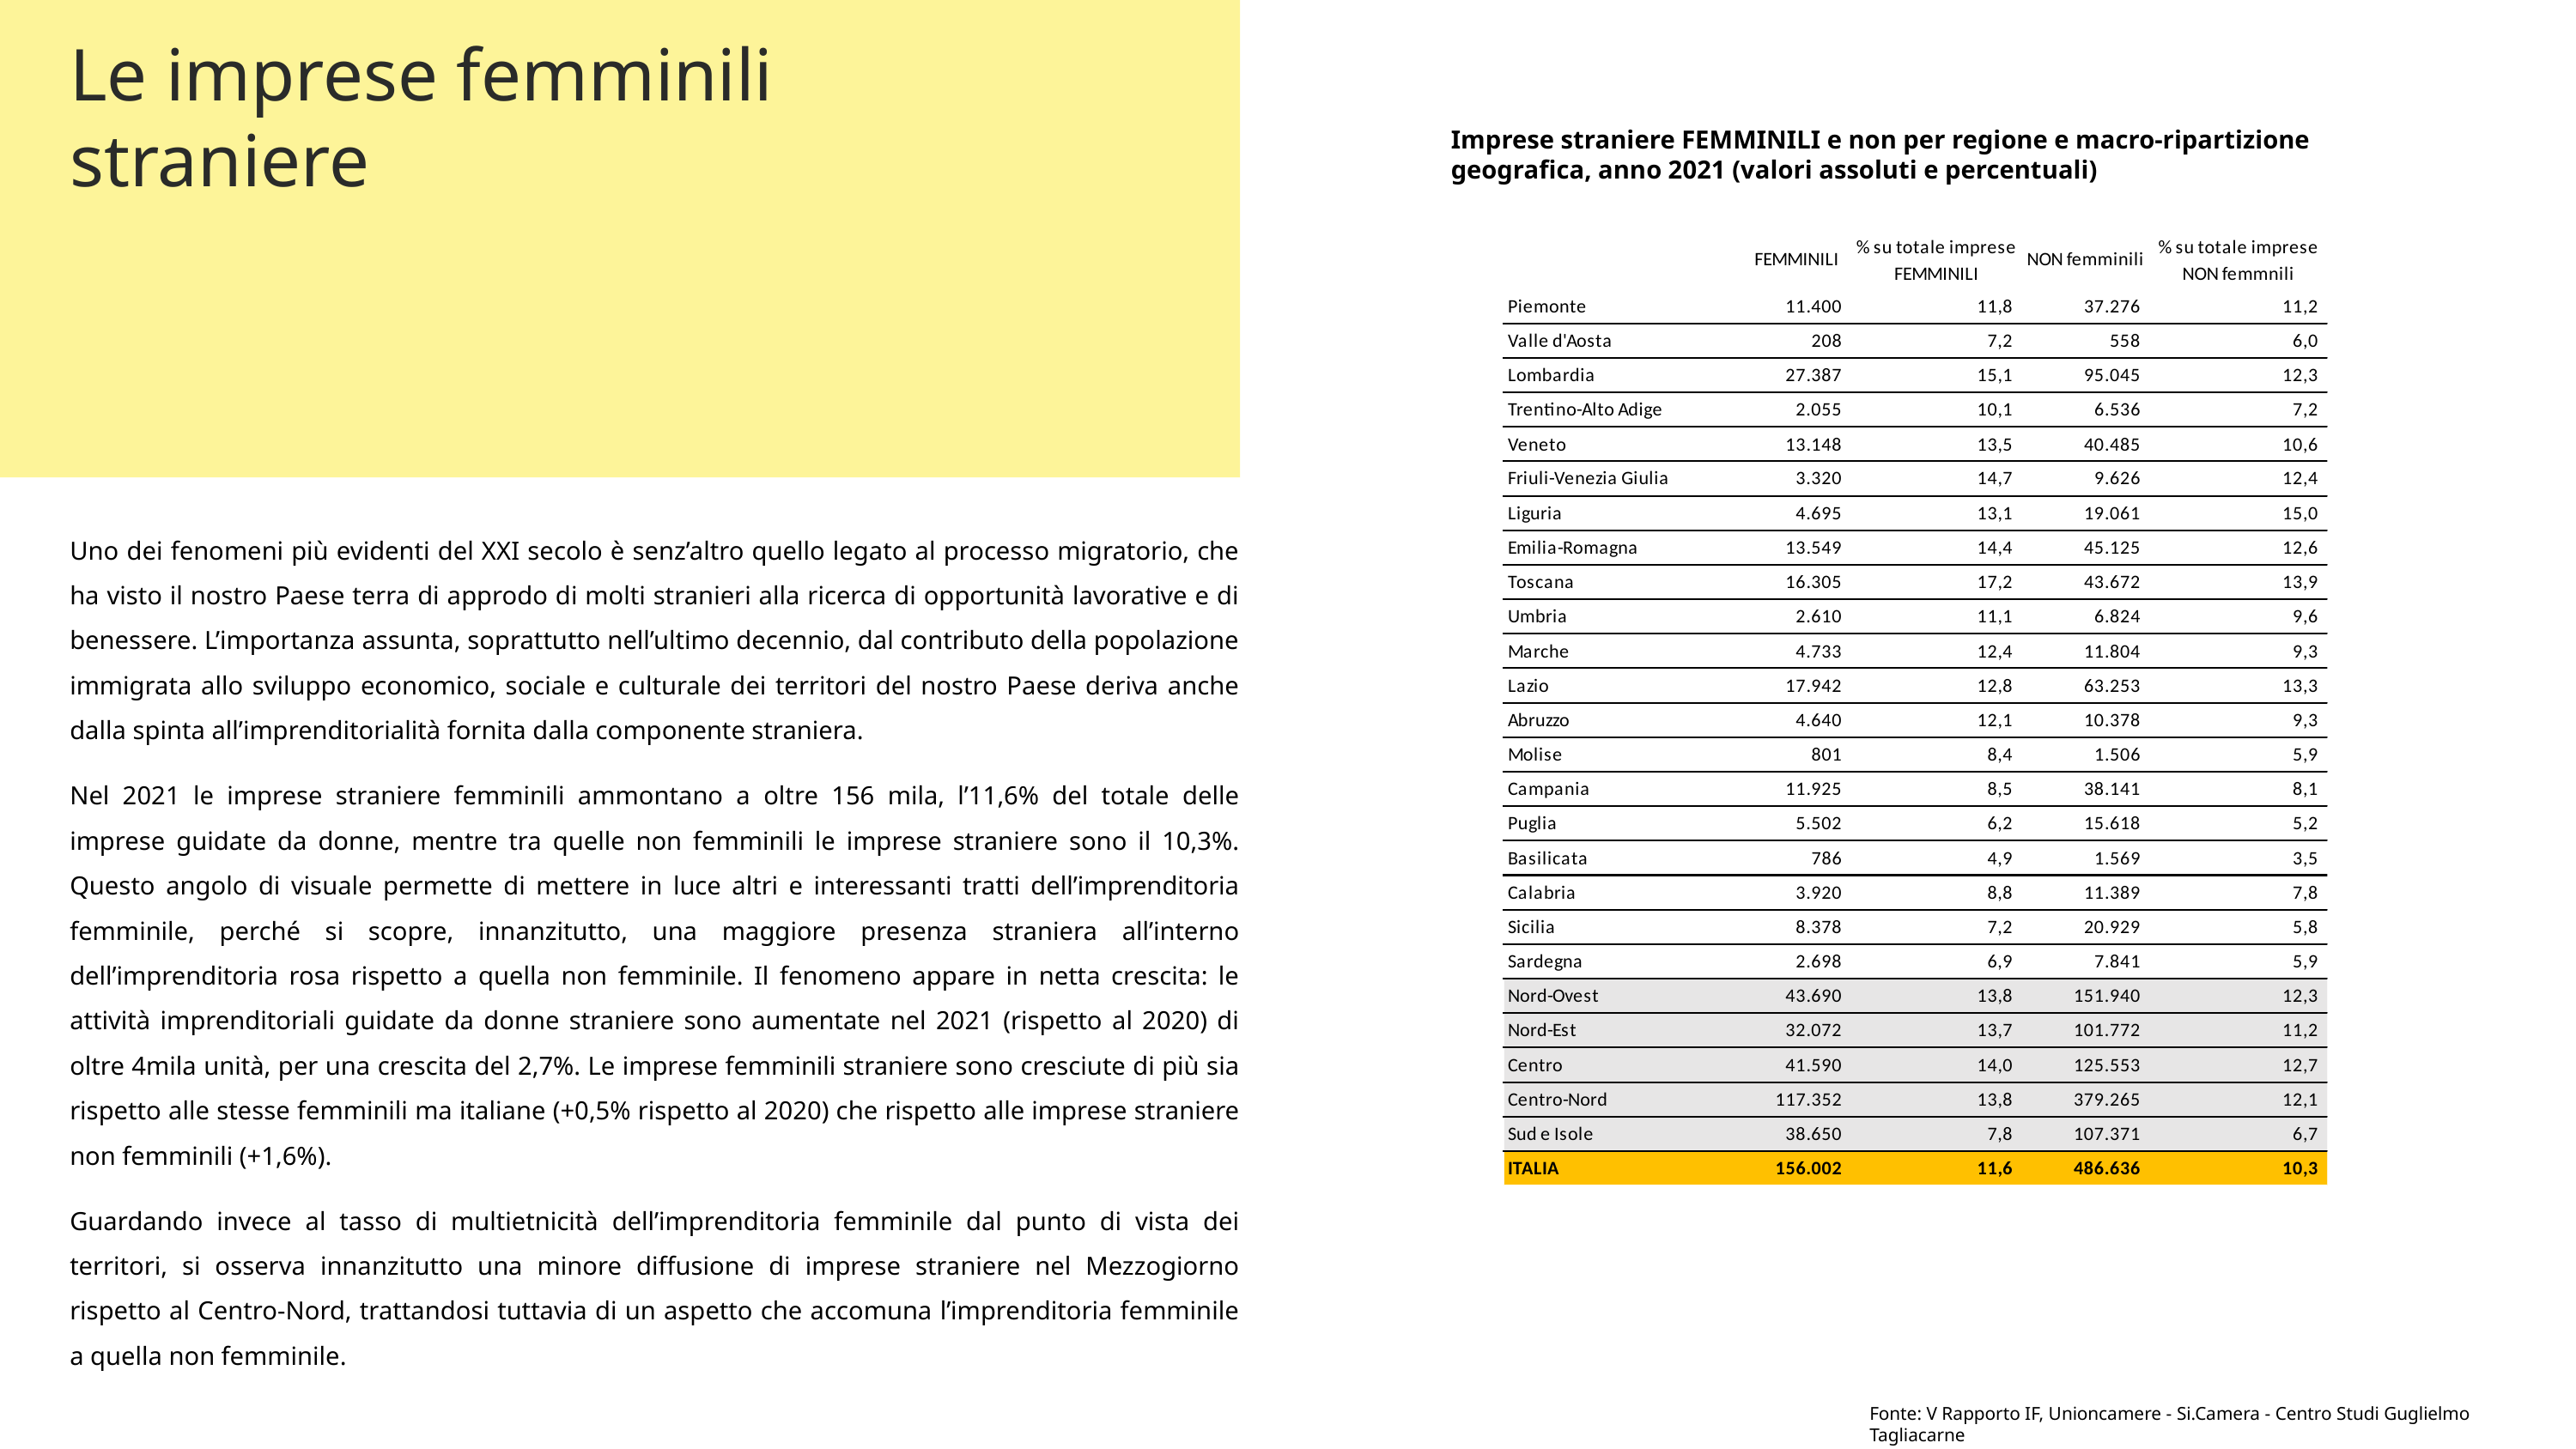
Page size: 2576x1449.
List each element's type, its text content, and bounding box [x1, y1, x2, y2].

text_box [0, 0, 1242, 479]
picture [1502, 236, 2330, 1187]
text_box Uno dei fenomeni più evidenti del XXI secolo è senz’altro quello legato al processo migratorio, che ha visto il nostro Paese terra di approdo di molti stranieri alla ricerca di opportunità lavorative e di benessere. L’importanza assunta, soprattutto nell’ultimo decennio, dal contributo della popolazione immigrata allo sviluppo economico, sociale e culturale dei territori del nostro Paese deriva anche dalla spinta all’imprenditorialità fornita dalla componente straniera. Nel 2021 le imprese straniere femminili ammontano a oltre 156 mila, l’11,6% del totale delle imprese guidate da donne, mentre tra quelle non femminili le imprese straniere sono il 10,3%. Questo angolo di visuale permette di mettere in luce altri e interessanti tratti dell’imprenditoria femminile, perché si scopre, innanzitutto, una maggiore presenza straniera all’interno dell’imprenditoria rosa rispetto a quella non femminile. Il fenomeno appare in netta crescita: le attività imprenditoriali guidate da donne straniere sono aumentate nel 2021 (rispetto al 2020) di oltre 4mila unità, per una crescita del 2,7%. Le imprese femminili straniere sono cresciute di più sia rispetto alle stesse femminili ma italiane (+0,5% rispetto al 2020) che rispetto alle imprese straniere non femminili (+1,6%). Guardando invece al tasso di multietnicità dell’imprenditoria femminile dal punto di vista dei territori, si osserva innanzitutto una minore diffusione di imprese straniere nel Mezzogiorno rispetto al Centro-Nord, trattandosi tuttavia di un aspetto che accomuna l’imprenditoria femminile a quella non femminile. [70, 519, 1241, 1429]
text_box Imprese straniere FEMMINILI e non per regione e macro-ripartizione geografica, anno 2021 (valori assoluti e percentuali) [1437, 118, 2392, 191]
text_box Le imprese femminili straniere [70, 28, 1171, 201]
text_box Fonte: V Rapporto IF, Unioncamere - Si.Camera - Centro Studi Guglielmo Tagliacarne [1856, 1396, 2562, 1449]
